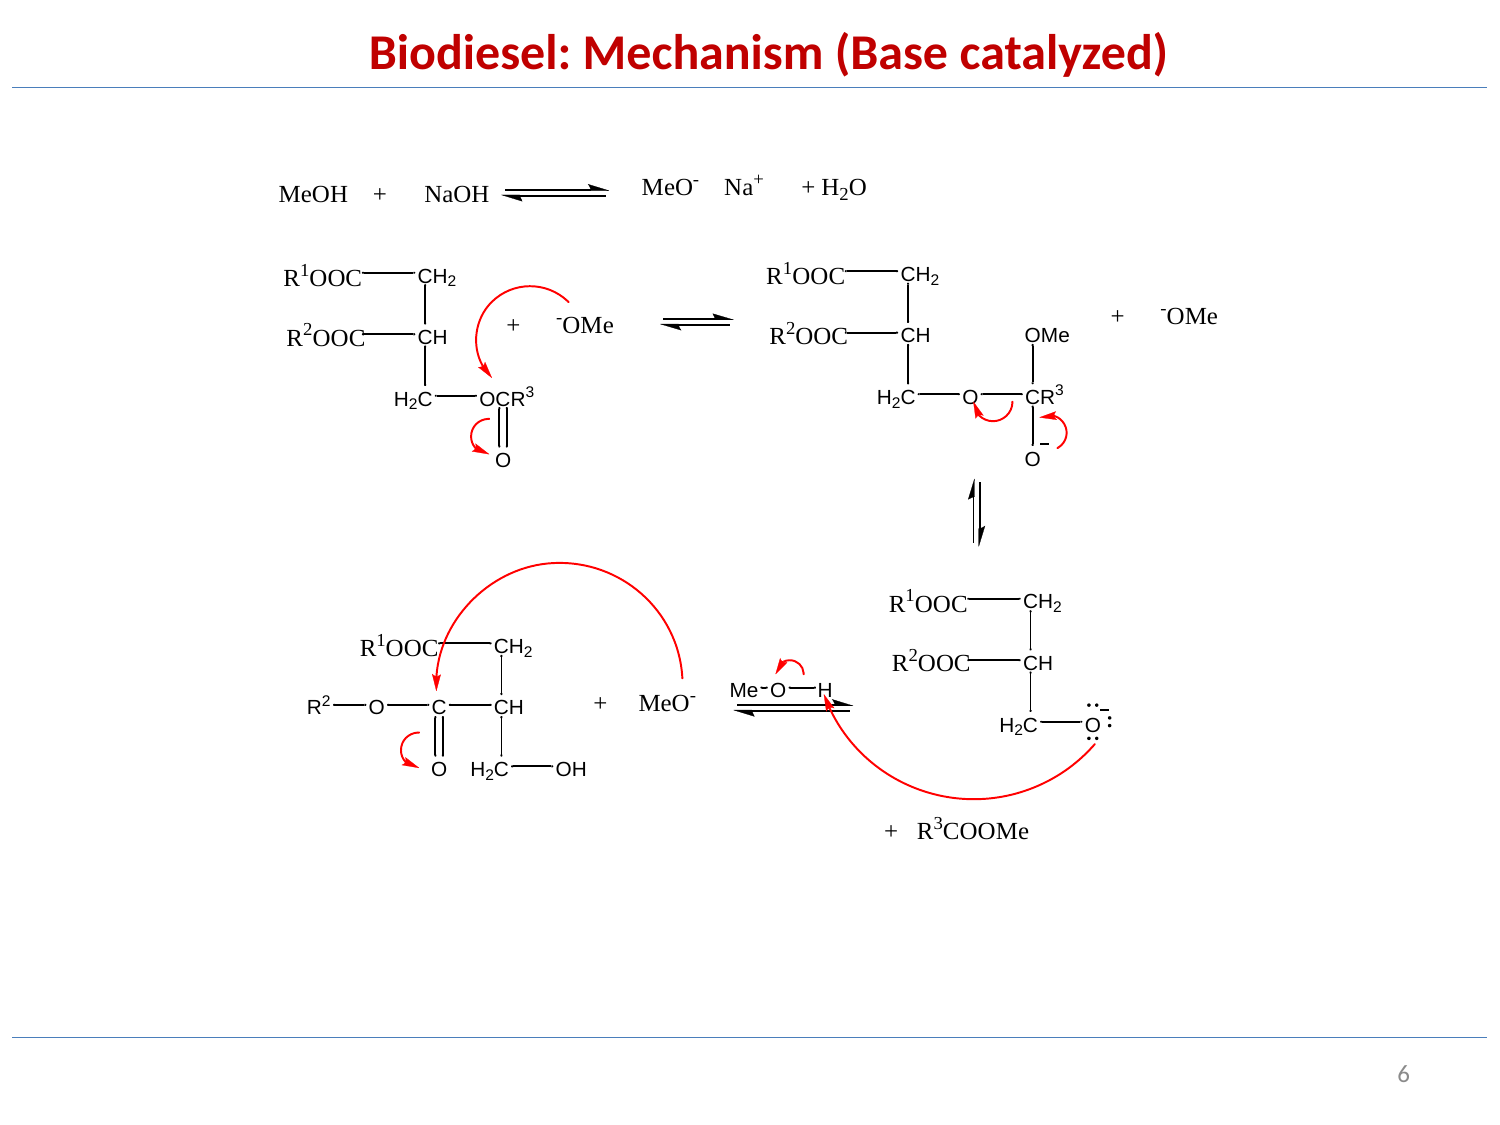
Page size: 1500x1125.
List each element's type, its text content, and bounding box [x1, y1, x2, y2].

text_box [274, 170, 1225, 868]
slide_number 6 [1074, 1046, 1425, 1103]
text_box Biodiesel: Mechanism (Base catalyzed) [354, 12, 1196, 86]
